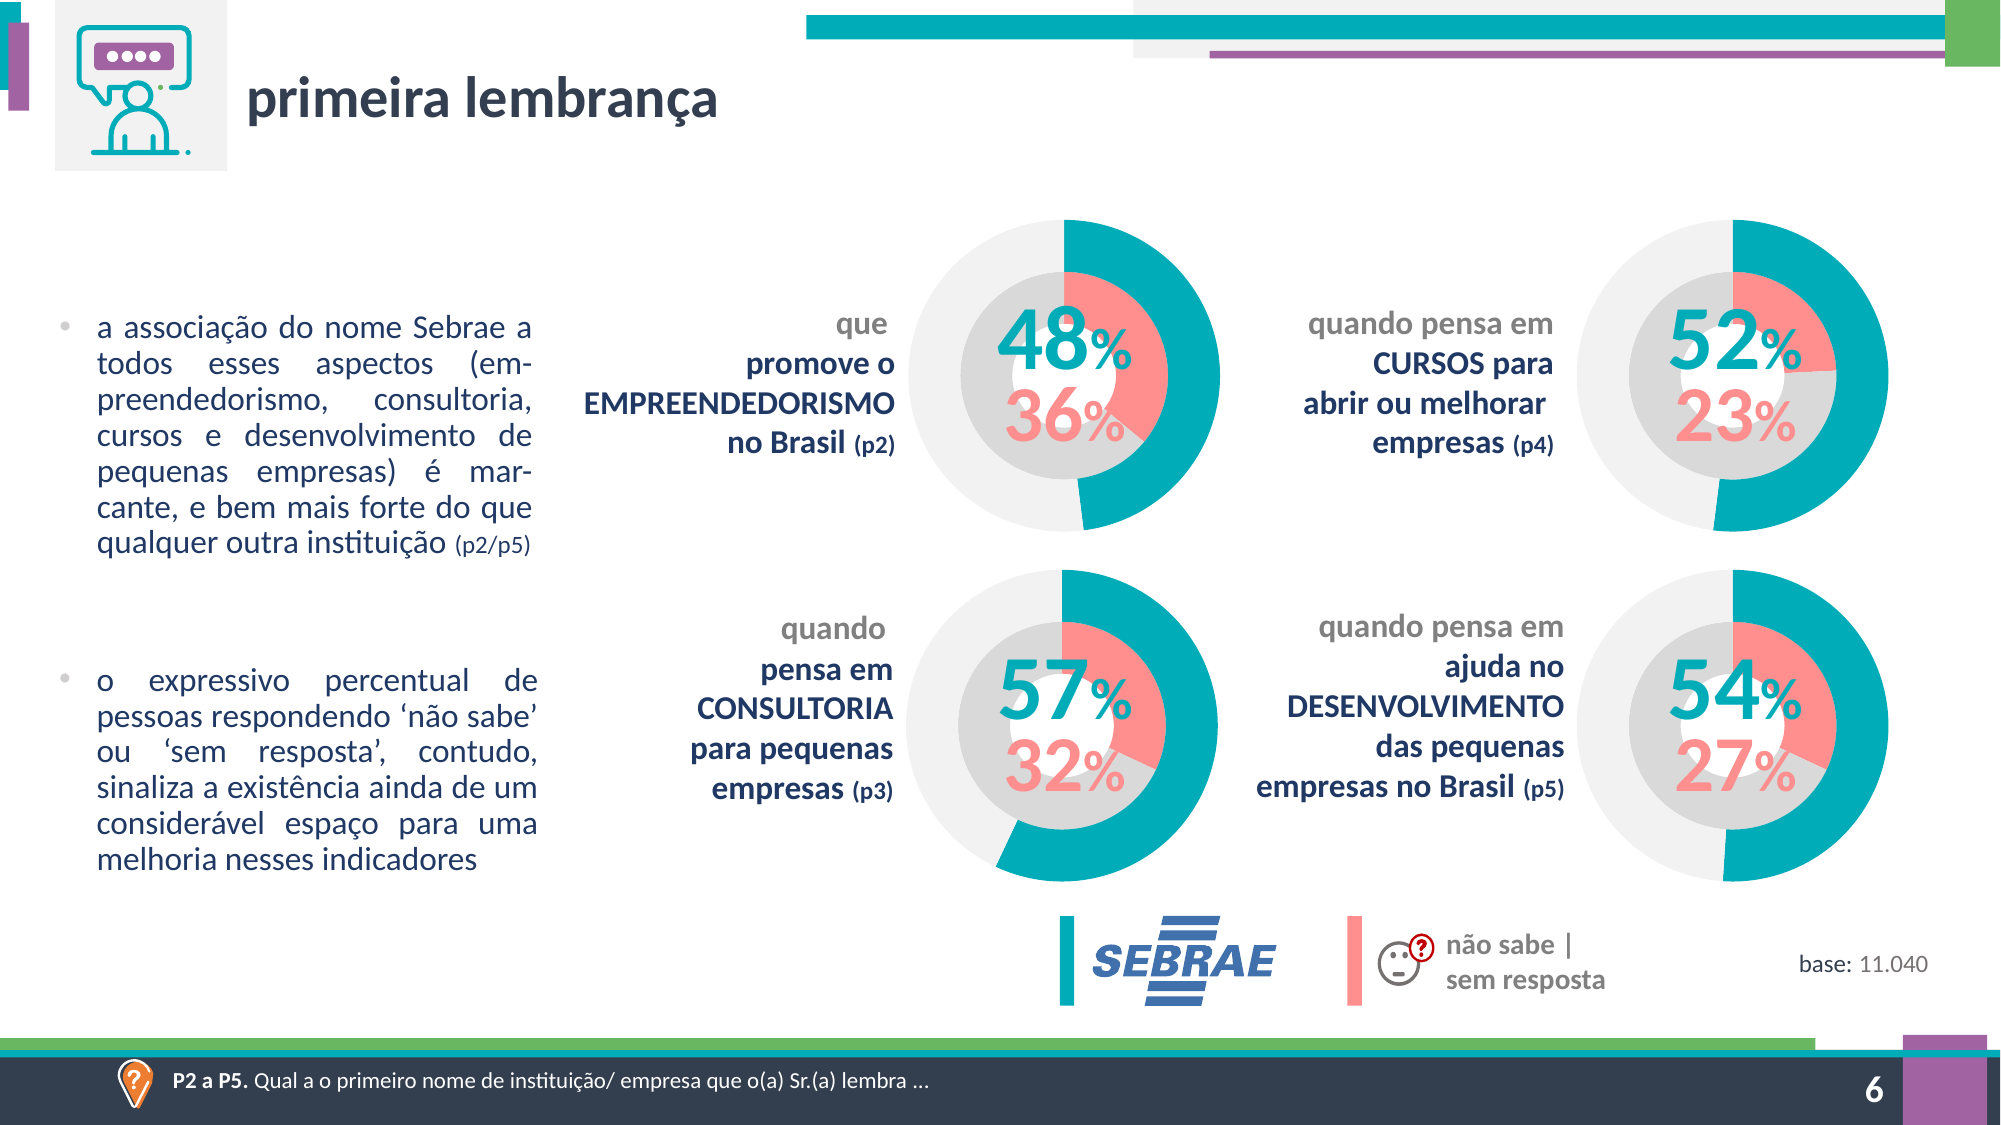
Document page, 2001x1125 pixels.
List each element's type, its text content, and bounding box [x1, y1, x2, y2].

text_box [1144, 996, 1204, 1006]
text_box quando pensa em ajuda no DESENVOLVIMENTO das pequenas empresas no Brasil (p5) [1239, 596, 1570, 812]
chart [901, 213, 1227, 539]
text_box quando pensa em CONSULTORIA para pequenas empresas (p3) [544, 599, 899, 814]
text_box [1247, 945, 1277, 977]
text_box o expressivo percentual de pessoas respondendo ‘não sabe’ ou ‘sem resposta’, contudo, sinaliza a existência ainda de um considerável espaço para uma melhoria nesses indicadores [44, 655, 554, 917]
chart [1570, 563, 1895, 889]
text_box [1059, 915, 1075, 1007]
text_box [1161, 915, 1221, 926]
text_box [1346, 915, 1363, 1007]
chart [899, 563, 1225, 889]
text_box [76, 25, 192, 156]
text_box [1181, 945, 1212, 977]
text_box [1122, 945, 1152, 977]
text_box [1147, 981, 1207, 992]
chart [1570, 213, 1895, 539]
text_box [1092, 944, 1122, 978]
text_box [1157, 930, 1218, 941]
text_box P2 a P5. Qual a o primeiro nome de instituição/ empresa que o(a) Sr.(a) lembra ... [158, 1058, 1840, 1101]
text_box quando pensa em CURSOS para abrir ou melhorar empresas (p4) [1227, 293, 1570, 468]
text_box a associação do nome Sebrae a todos esses aspectos (em-preendedorismo, consultoria, cursos e desenvolvimento de pequenas empresas) é mar-cante, e bem mais forte do que qualquer outra instituição (p2/p5) [44, 302, 548, 595]
text_box base: 11.040 [1783, 939, 1944, 985]
text_box [1150, 945, 1181, 977]
text_box primeira lembrança [231, 52, 984, 137]
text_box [1375, 917, 1632, 1004]
text_box [1209, 945, 1245, 977]
text_box que promove o EMPREENDEDORISMO no Brasil (p2) [547, 293, 901, 468]
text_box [117, 1059, 154, 1110]
